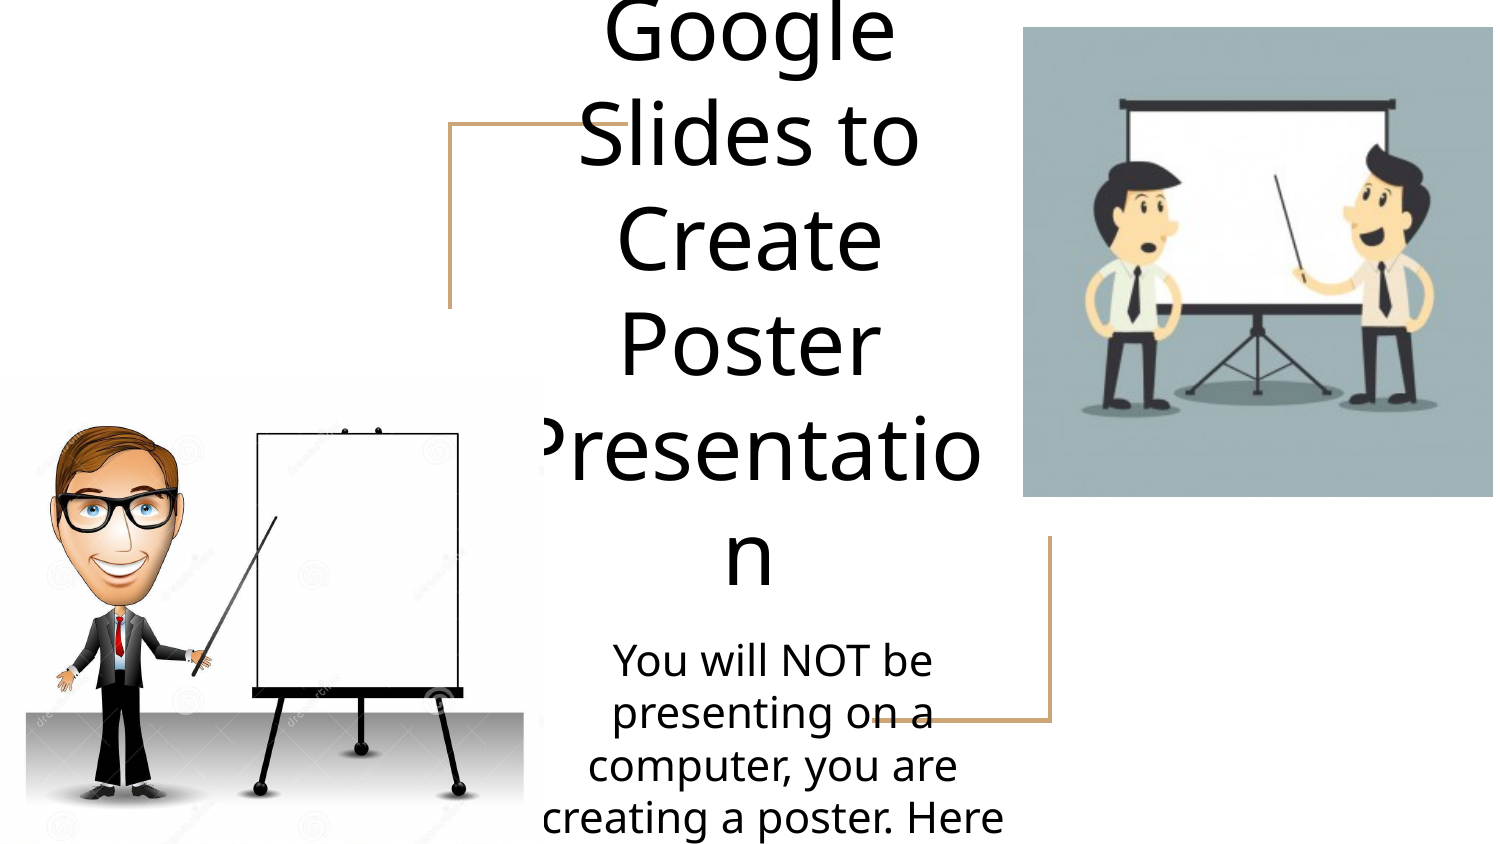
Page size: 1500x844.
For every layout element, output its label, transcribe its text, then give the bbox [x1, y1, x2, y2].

picture [1023, 27, 1493, 497]
title Use Google Slides to Create Poster Presentation [499, 365, 1001, 617]
subtitle You will NOT be presenting on a computer, you are creating a poster. Here is how... [548, 617, 1024, 733]
picture [0, 378, 544, 844]
